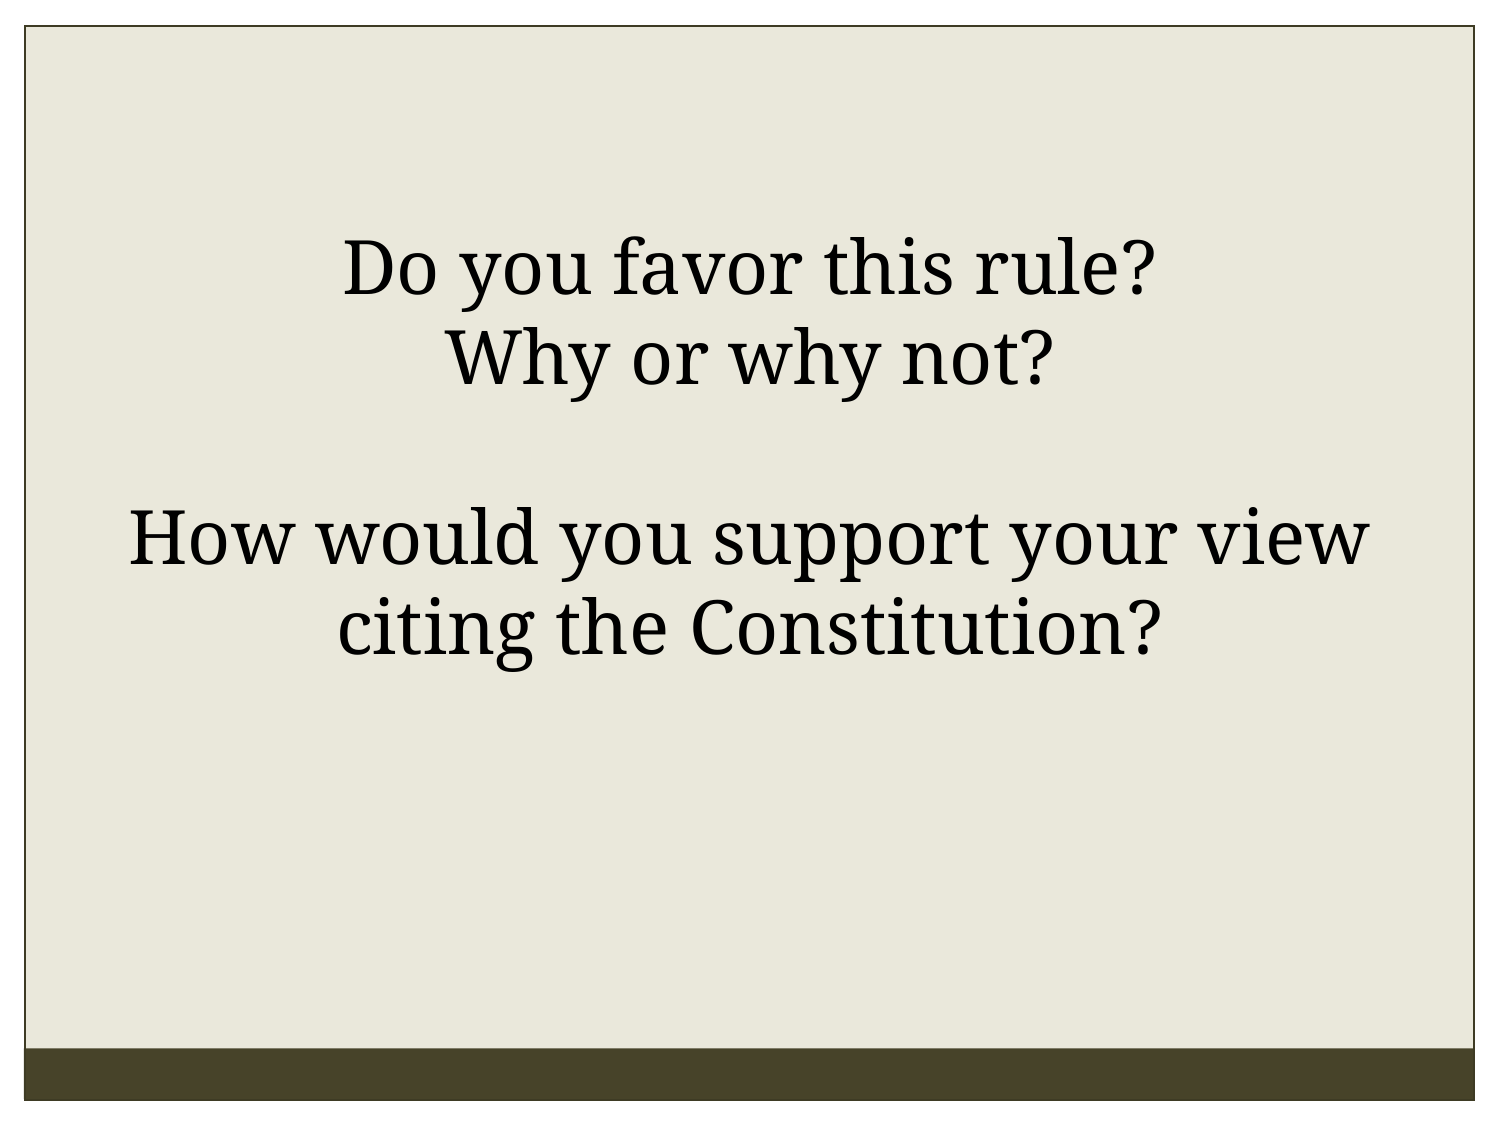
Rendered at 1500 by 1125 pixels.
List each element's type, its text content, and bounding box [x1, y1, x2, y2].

text_box Do you favor this rule? Why or why not? How would you support your view citing the Constitution? [24, 212, 1475, 678]
